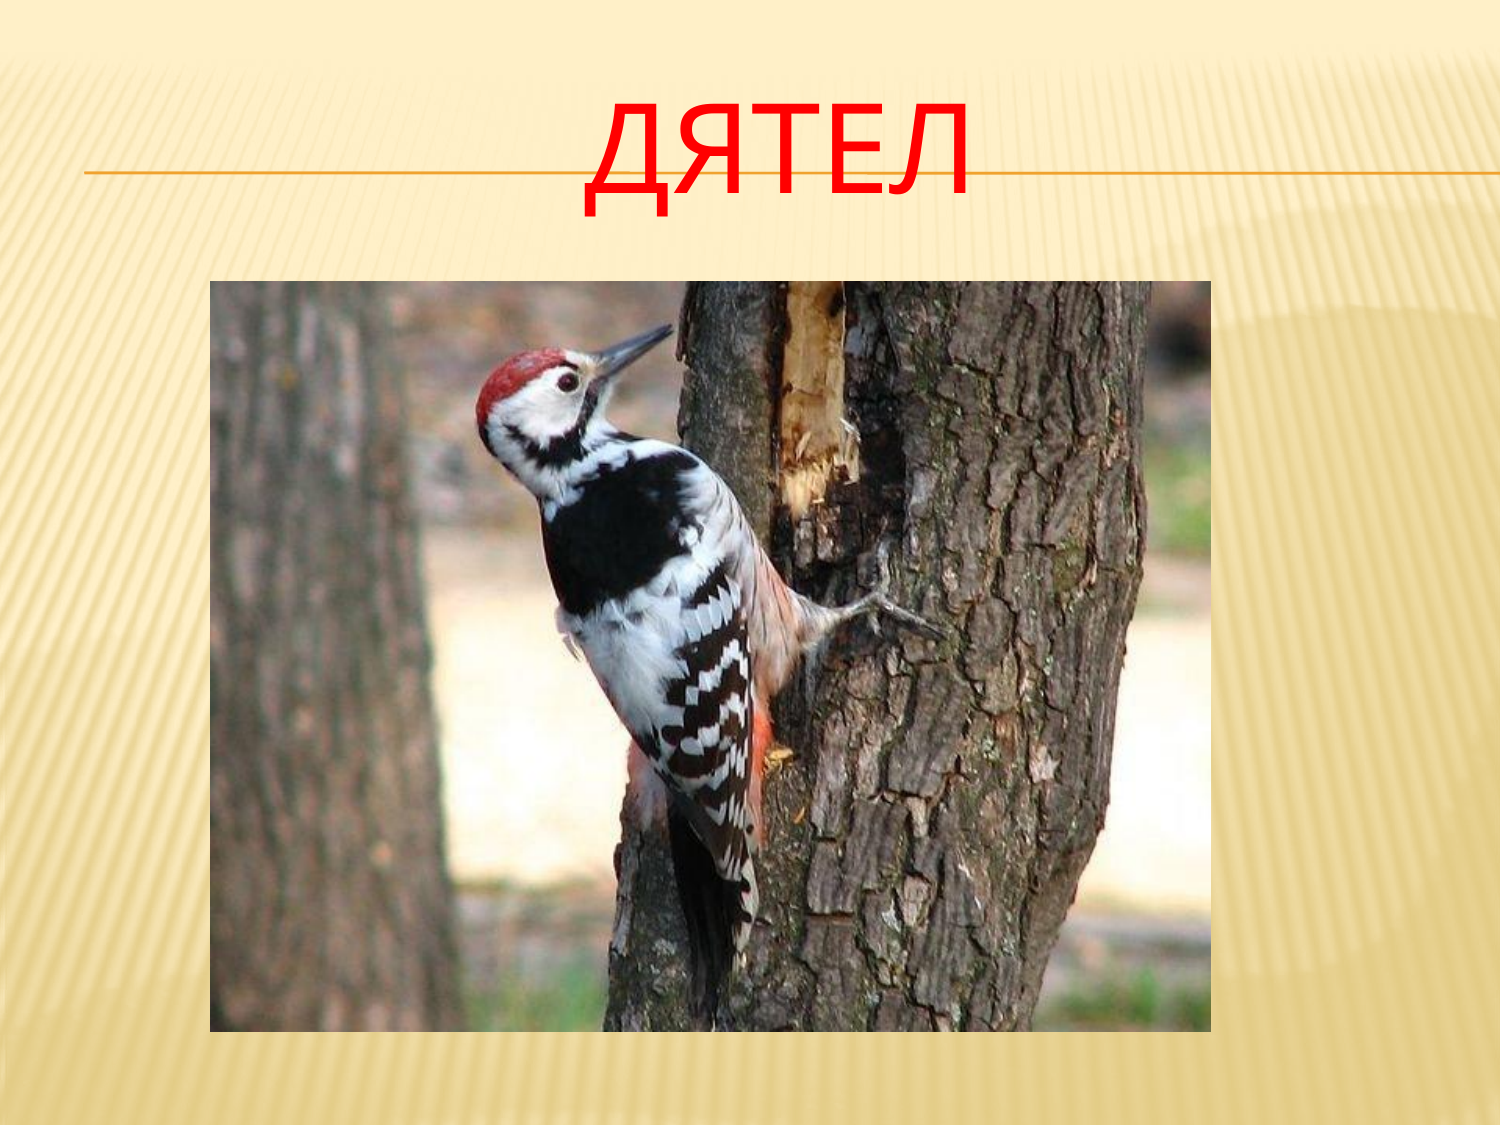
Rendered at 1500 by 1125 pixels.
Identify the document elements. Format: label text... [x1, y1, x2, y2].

picture [210, 280, 1212, 1032]
title дятел [50, 75, 1475, 213]
